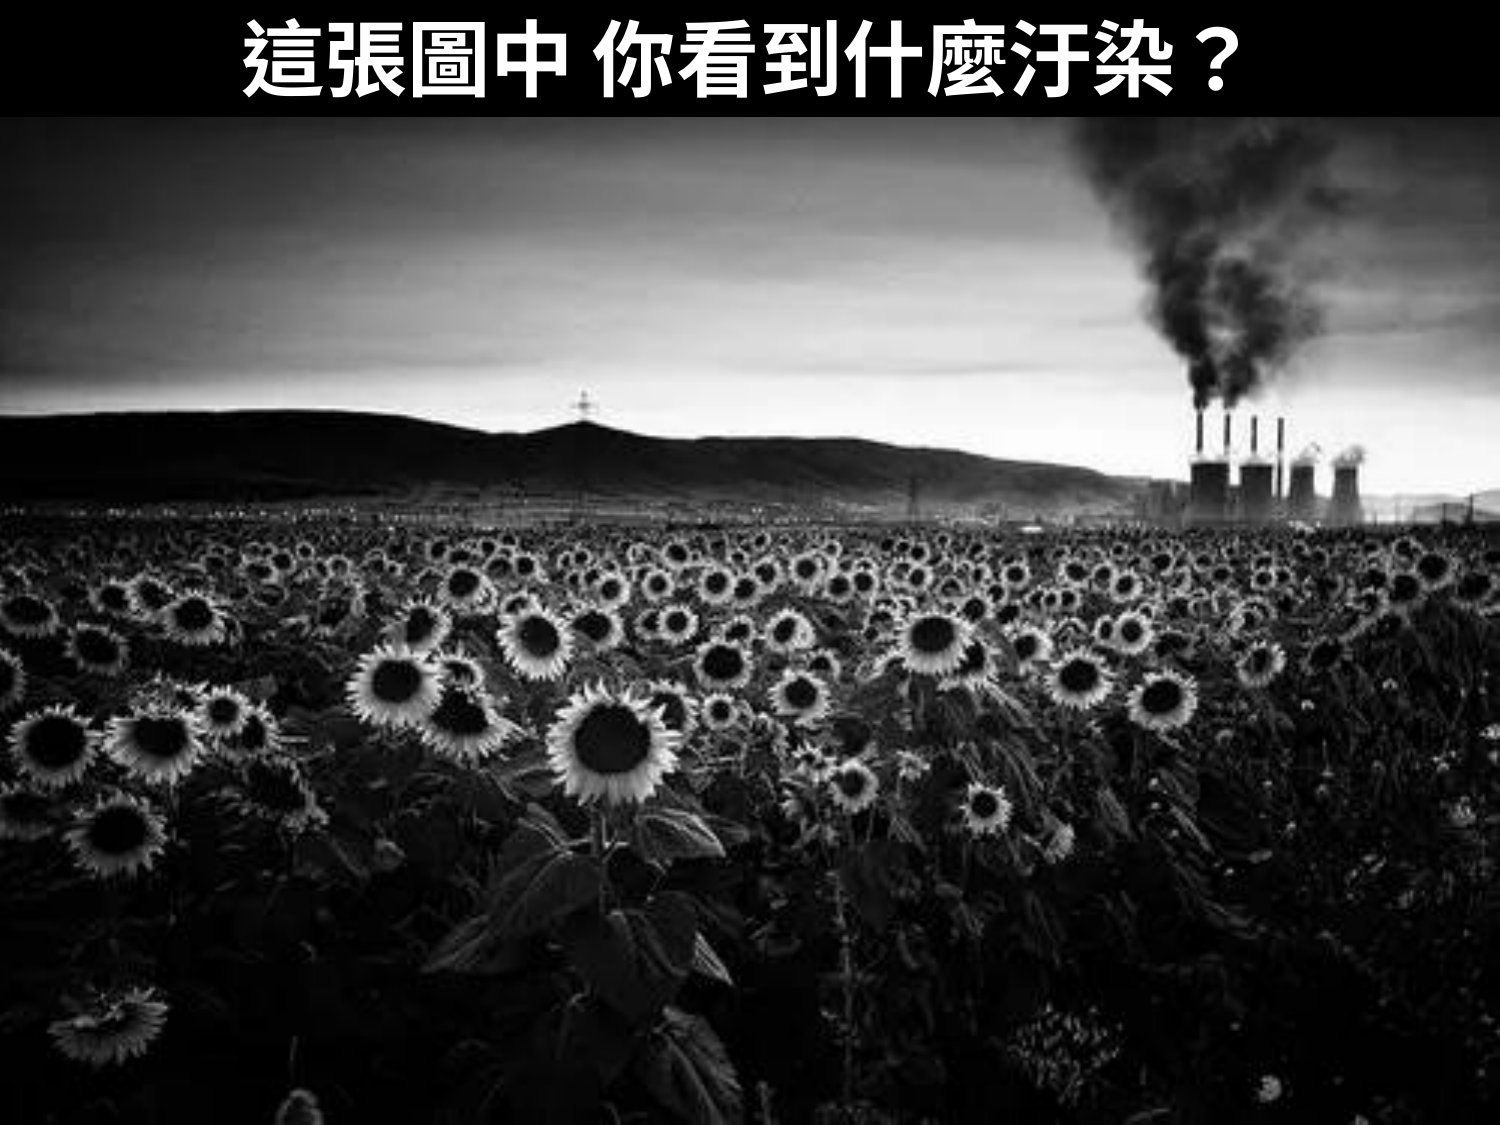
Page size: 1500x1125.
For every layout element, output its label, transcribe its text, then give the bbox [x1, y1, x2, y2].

picture [0, 115, 1500, 1125]
text_box 這張圖中 你看到什麼汙染？ [0, 0, 1500, 115]
